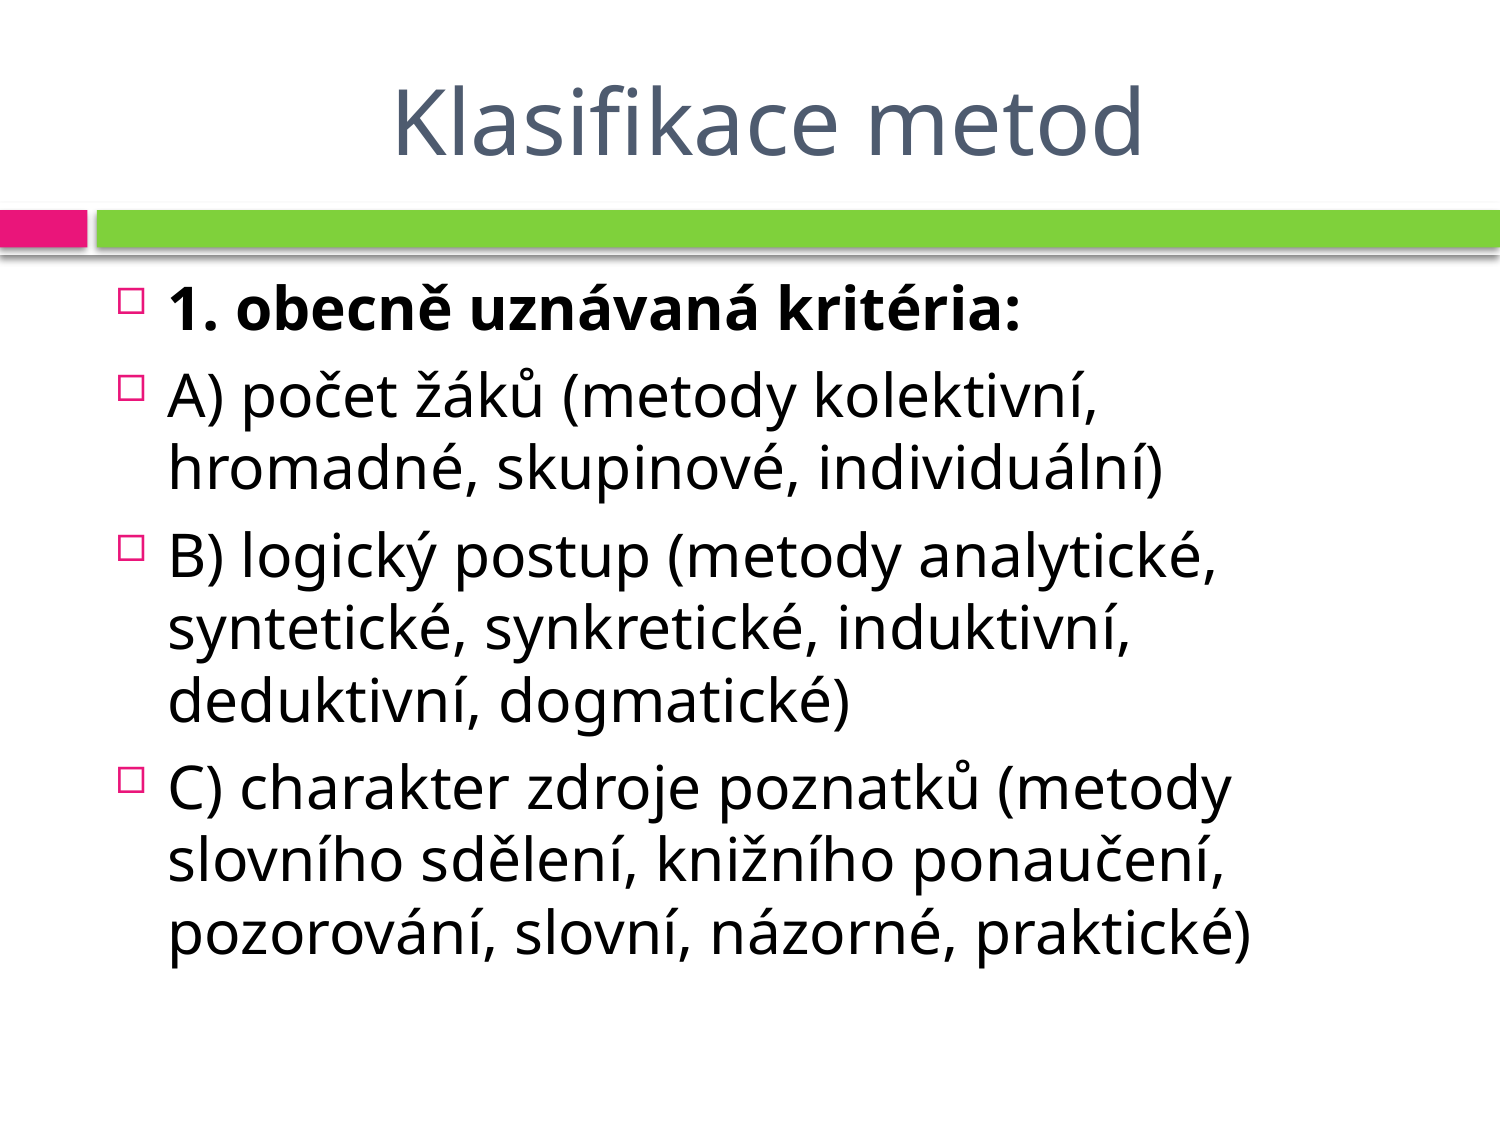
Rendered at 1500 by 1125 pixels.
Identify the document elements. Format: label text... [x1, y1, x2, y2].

list 1. obecně uznávaná kritéria: A) počet žáků (metody kolektivní, hromadné, skupinové, individuální) B) logický postup (metody analytické, syntetické, synkretické, induktivní, deduktivní, dogmatické) C) charakter zdroje poznatků (metody slovního sdělení, knižního ponaučení, pozorování, slovní, názorné, praktické) [100, 262, 1438, 1000]
title Klasifikace metod [100, 37, 1438, 200]
